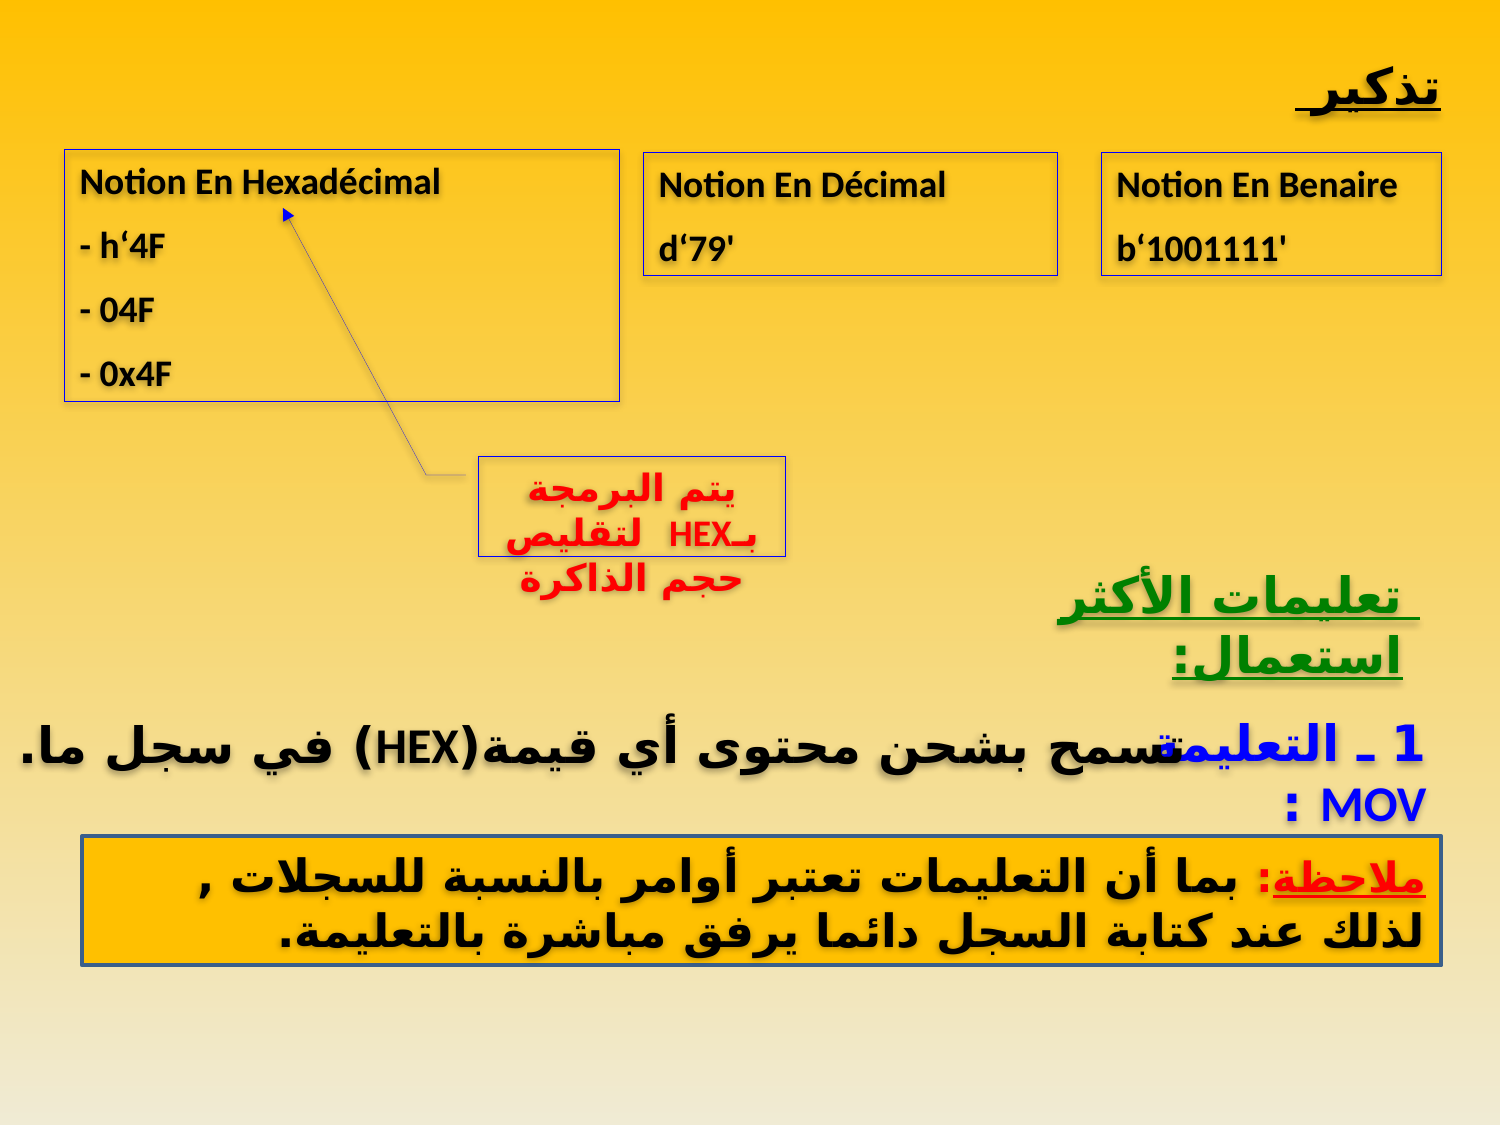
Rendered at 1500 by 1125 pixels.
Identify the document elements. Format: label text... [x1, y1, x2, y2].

text_box [80, 834, 1015, 967]
text_box تعليمات الأكثر استعمال: [879, 556, 1418, 692]
text_box ملاحظة: بما أن التعليمات تعتبر أوامر بالنسبة للسجلات , لذلك عند كتابة السجل دائما يرفق مباشرة بالتعليمة. [88, 839, 1441, 964]
text_box يتم البرمجة بـHEX لتقليص حجم الذاكرة [478, 456, 786, 557]
text_box Notion En Décimal d‘79' [643, 152, 1058, 276]
text_box 1 ـ التعليمة MOV : [1021, 704, 1442, 839]
text_box Notion En Hexadécimal - h‘4F - 04F - 0x4F [64, 149, 620, 402]
text_box يتم البرمجة بـHEX لتقليص حجم الذاكرة [282, 207, 466, 476]
text_box Notion En Benaire b‘1001111' [1101, 152, 1442, 276]
text_box اسم البيت [874, 646, 1423, 699]
text_box تذكير [1280, 47, 1456, 123]
text_box [280, 213, 292, 228]
text_box تسمح بشحن محتوى أي قيمة(HEX) في سجل ما. [3, 706, 1202, 781]
